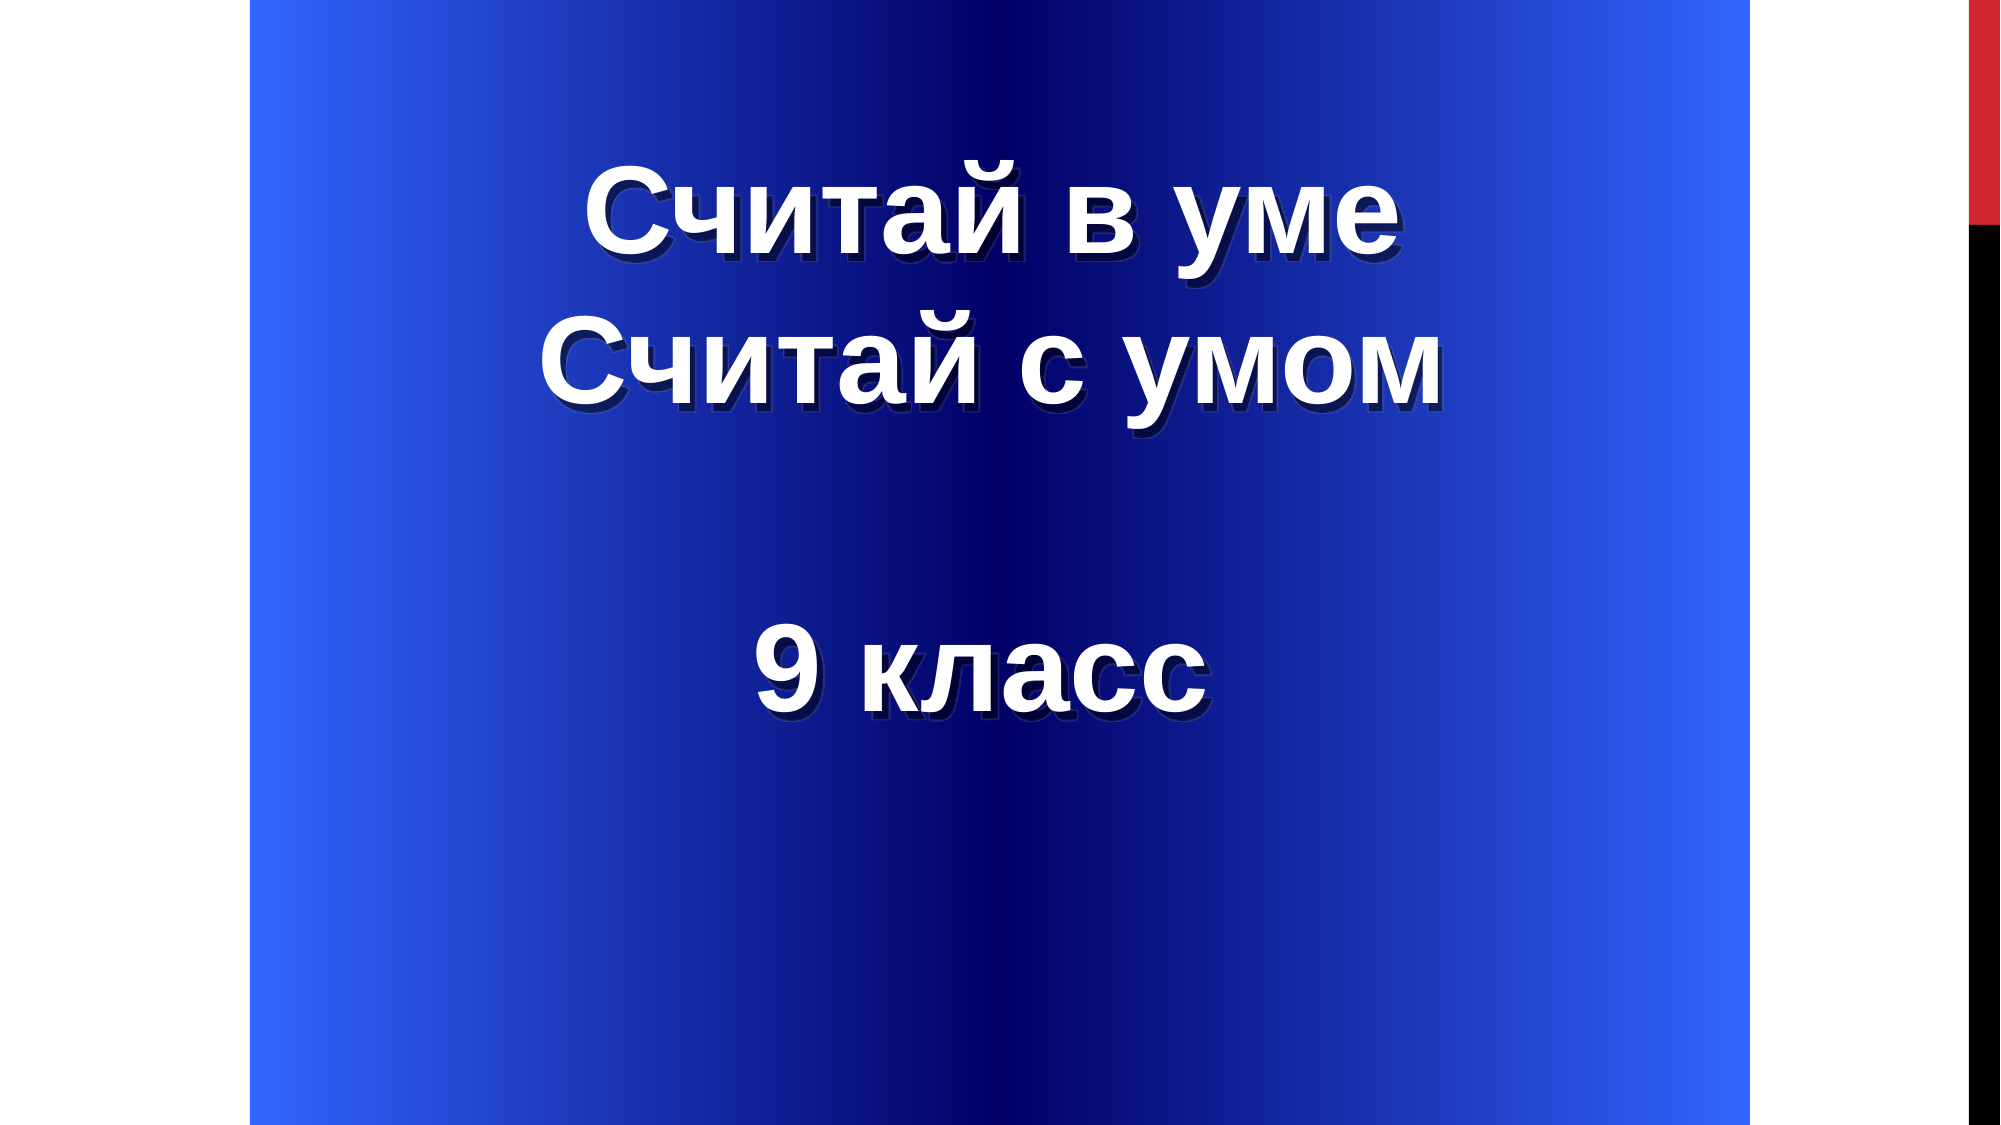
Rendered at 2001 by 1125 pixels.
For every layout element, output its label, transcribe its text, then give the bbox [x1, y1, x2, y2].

text_box 9 класс [444, 579, 1518, 744]
text_box [249, 0, 1750, 1125]
text_box Считай в уме Считай с умом [455, 121, 1530, 436]
